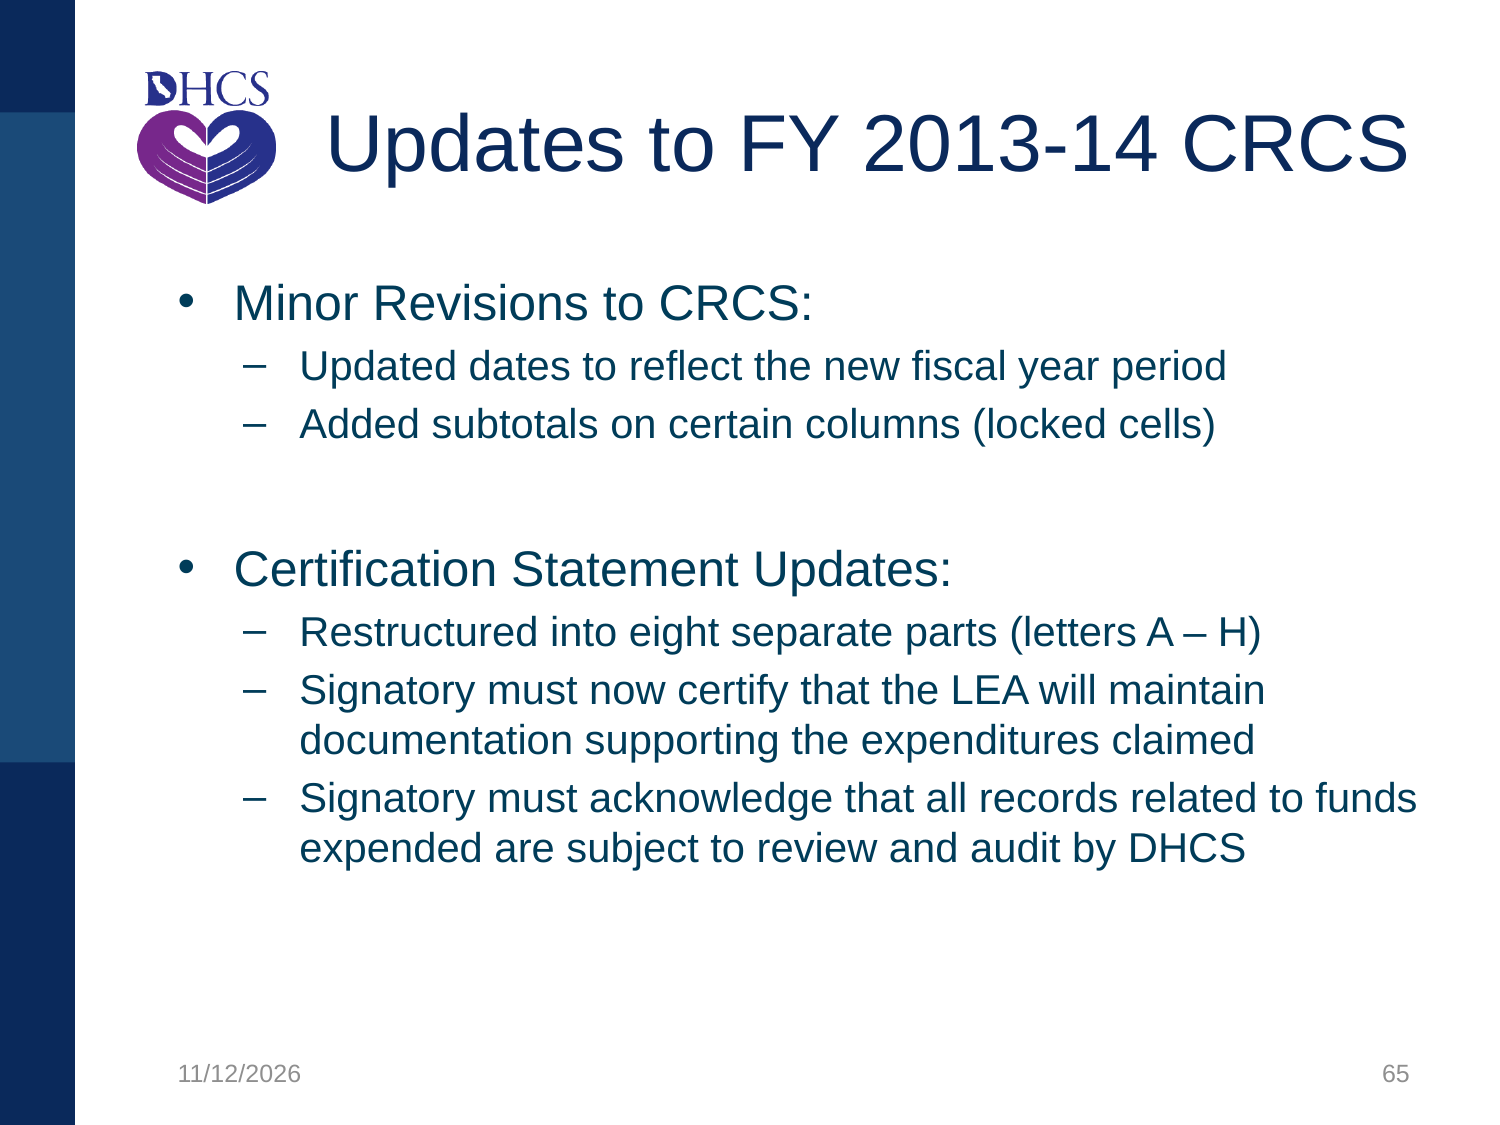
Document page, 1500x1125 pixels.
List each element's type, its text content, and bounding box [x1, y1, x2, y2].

picture [137, 71, 275, 204]
slide_number 65 [1074, 1042, 1425, 1103]
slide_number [162, 1042, 513, 1103]
title Updates to FY 2013-14 CRCS [275, 45, 1463, 233]
list Minor Revisions to CRCS: Updated dates to reflect the new fiscal year period Added subtotals on certain columns (locked cells) Certification Statement Updates: Restructured into eight separate parts (letters A – H) Signatory must now certify that the LEA will maintain documentation supporting the expenditures claimed Signatory must acknowledge that all records related to funds expended are subject to review and audit by DHCS [162, 262, 1463, 1005]
